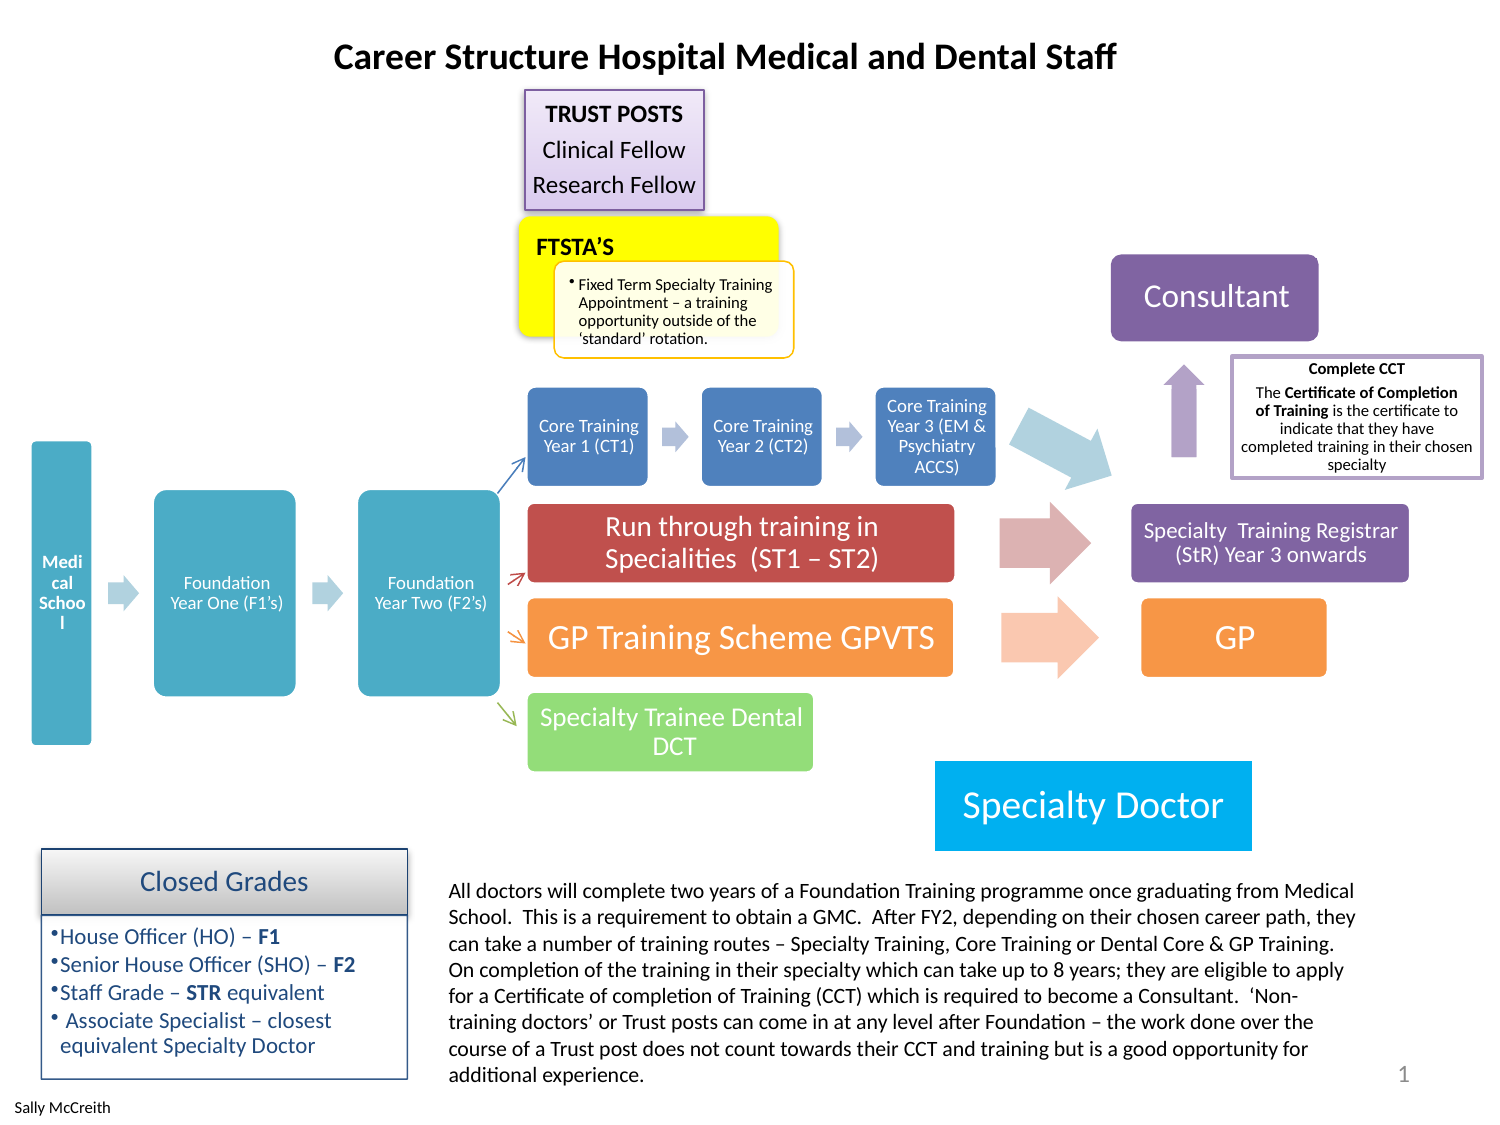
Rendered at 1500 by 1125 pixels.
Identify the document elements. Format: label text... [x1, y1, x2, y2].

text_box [29, 256, 1500, 1024]
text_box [41, 1035, 408, 1083]
text_box Sally McCreith [0, 1089, 213, 1125]
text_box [501, 172, 816, 253]
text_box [454, 89, 822, 244]
text_box All doctors will complete two years of a Foundation Training programme once graduating from Medical School. This is a requirement to obtain a GMC. After FY2, depending on their chosen career path, they can take a number of training routes – Specialty Training, Core Training or Dental Core & GP Training. On completion of the training in their specialty which can take up to 8 years; they are eligible to apply for a Certificate of completion of Training (CCT) which is required to become a Consultant. ‘Non-training doctors’ or Trust posts can come in at any level after Foundation – the work done over the course of a Trust post does not count towards their CCT and training but is a good opportunity for additional experience. [433, 1054, 1074, 1095]
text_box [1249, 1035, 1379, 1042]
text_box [413, 1035, 1246, 1046]
slide_number 1 [1074, 1042, 1425, 1103]
title Career Structure Hospital Medical and Dental Staff [88, 0, 1364, 114]
